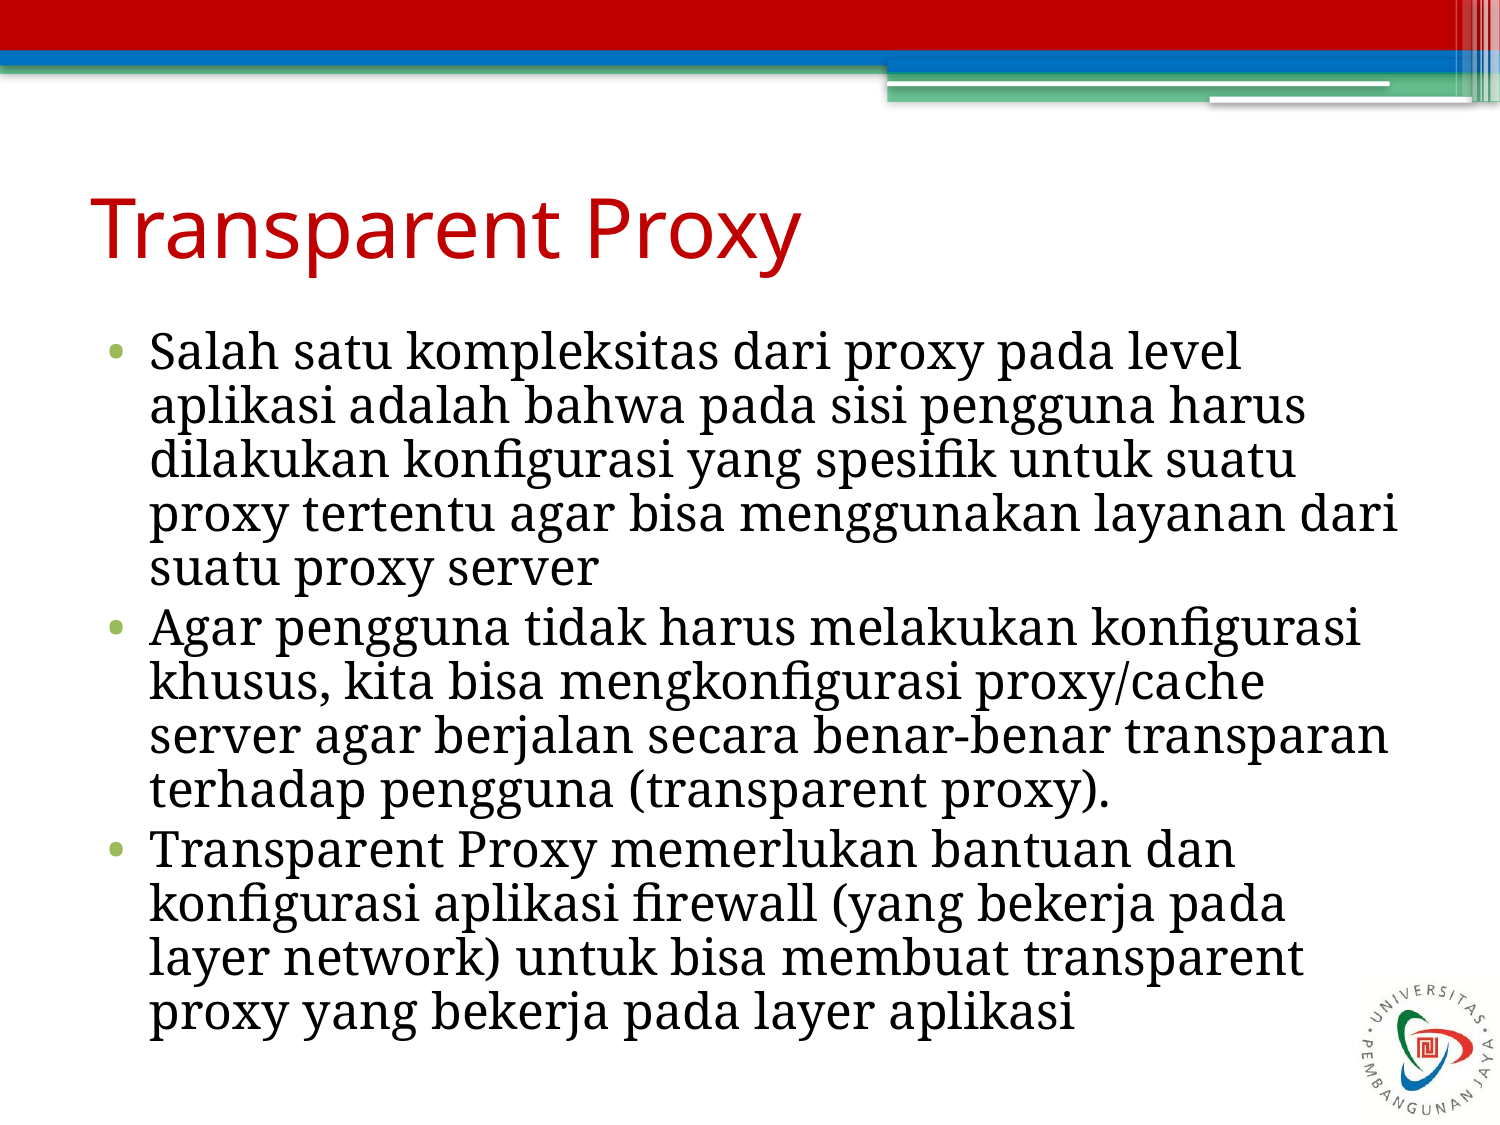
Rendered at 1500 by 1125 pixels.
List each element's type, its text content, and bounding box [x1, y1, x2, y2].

title Transparent Proxy [75, 137, 1425, 313]
list Salah satu kompleksitas dari proxy pada level aplikasi adalah bahwa pada sisi pengguna harus dilakukan konfigurasi yang spesifik untuk suatu proxy tertentu agar bisa menggunakan layanan dari suatu proxy server Agar pengguna tidak harus melakukan konfigurasi khusus, kita bisa mengkonfigurasi proxy/cache server agar berjalan secara benar-benar transparan terhadap pengguna (transparent proxy). Transparent Proxy memerlukan bantuan dan konfigurasi aplikasi firewall (yang bekerja pada layer network) untuk bisa membuat transparent proxy yang bekerja pada layer aplikasi [75, 318, 1425, 1029]
picture [1352, 976, 1500, 1125]
